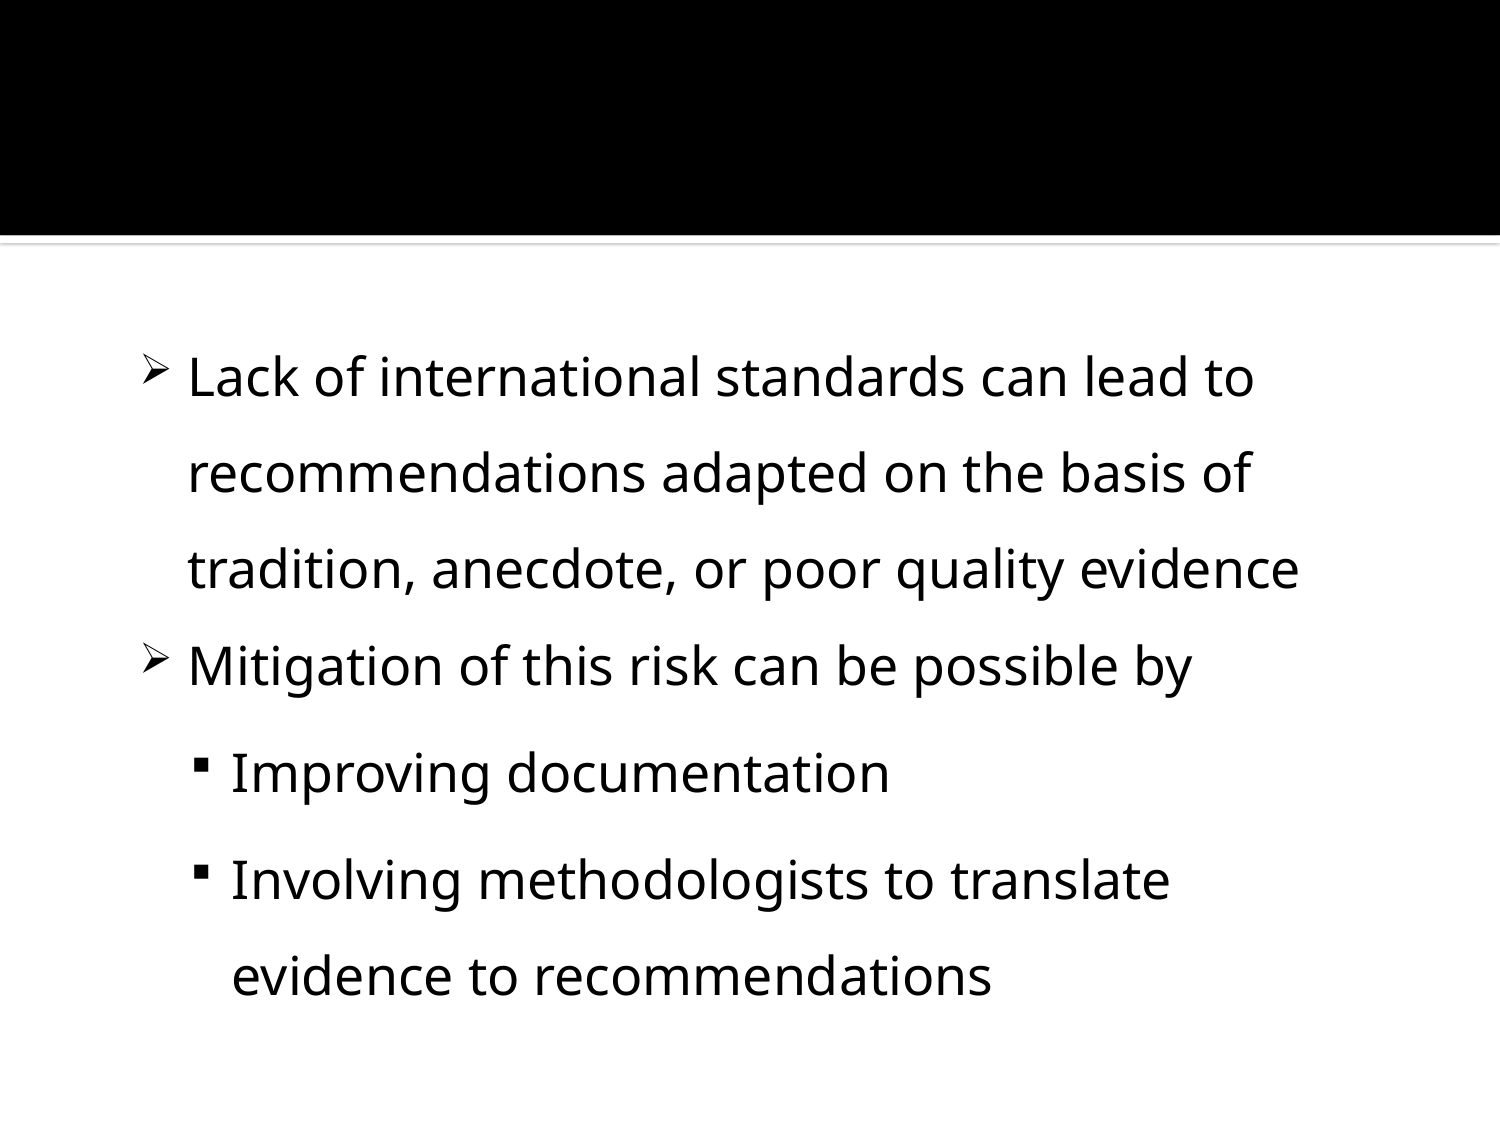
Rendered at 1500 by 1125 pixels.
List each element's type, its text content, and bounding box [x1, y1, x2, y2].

list Lack of international standards can lead to recommendations adapted on the basis of tradition, anecdote, or poor quality evidence Mitigation of this risk can be possible by Improving documentation Involving methodologists to translate evidence to recommendations [112, 295, 1337, 1050]
